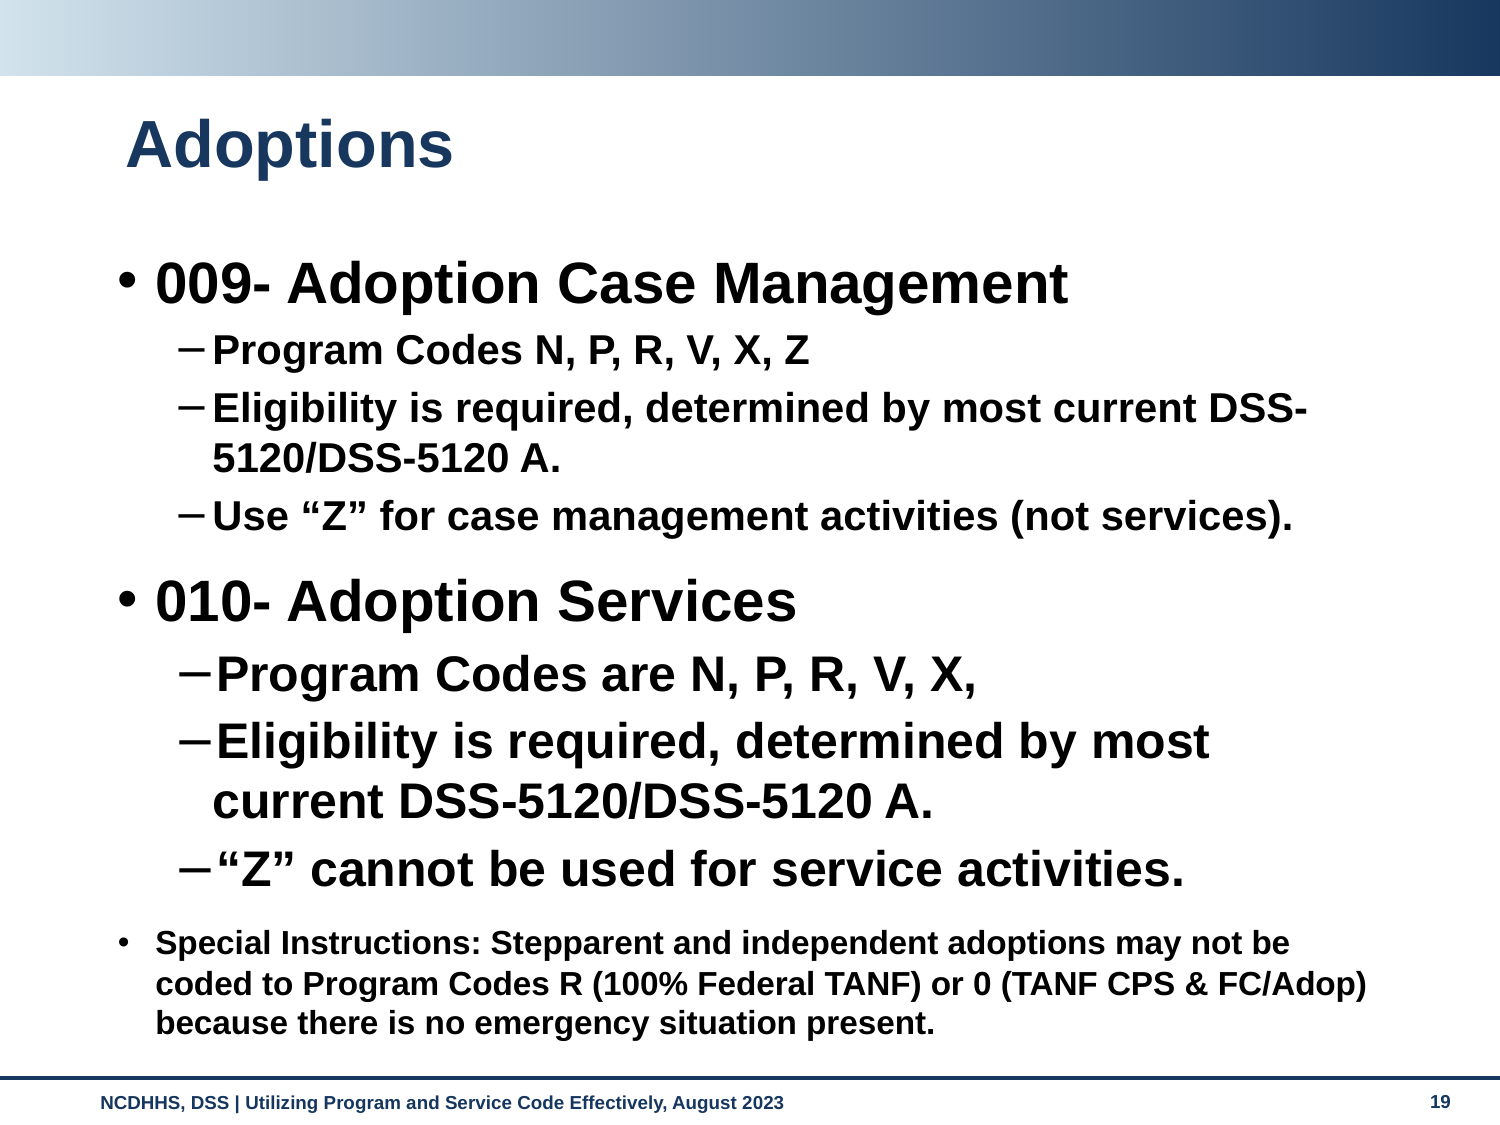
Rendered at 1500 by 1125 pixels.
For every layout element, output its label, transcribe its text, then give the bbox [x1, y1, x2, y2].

list 009- Adoption Case Management Program Codes N, P, R, V, X, Z Eligibility is required, determined by most current DSS-5120/DSS-5120 A. Use “Z” for case management activities (not services). 010- Adoption Services Program Codes are N, P, R, V, X, Eligibility is required, determined by most current DSS-5120/DSS-5120 A. “Z” cannot be used for service activities. Special Instructions: Stepparent and independent adoptions may not be coded to Program Codes R (100% Federal TANF) or 0 (TANF CPS & FC/Adop) because there is no emergency situation present. [103, 237, 1398, 1025]
title Adoptions [110, 102, 1398, 193]
